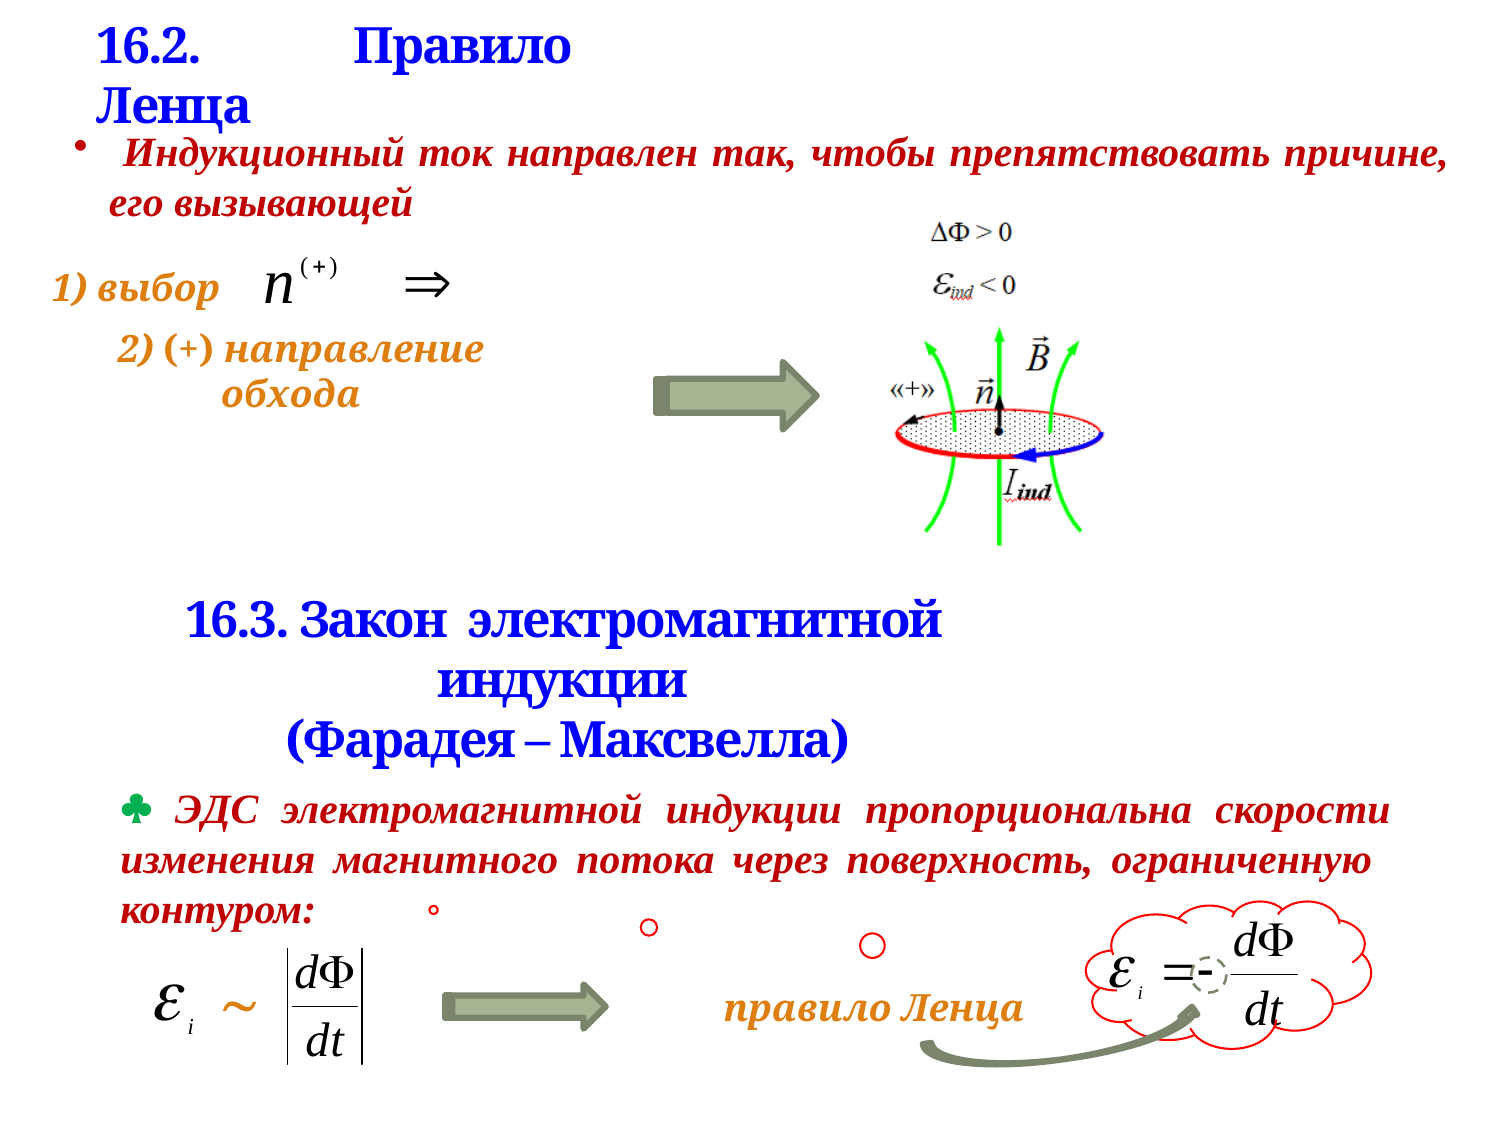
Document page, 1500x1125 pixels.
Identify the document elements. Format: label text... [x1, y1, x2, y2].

text_box Индукционный ток направлен так, чтобы препятствовать причине, его вызывающей [58, 117, 1465, 233]
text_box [36, 191, 1146, 583]
text_box 16.2. Правило Ленца [82, 5, 586, 117]
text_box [71, 610, 1406, 1069]
